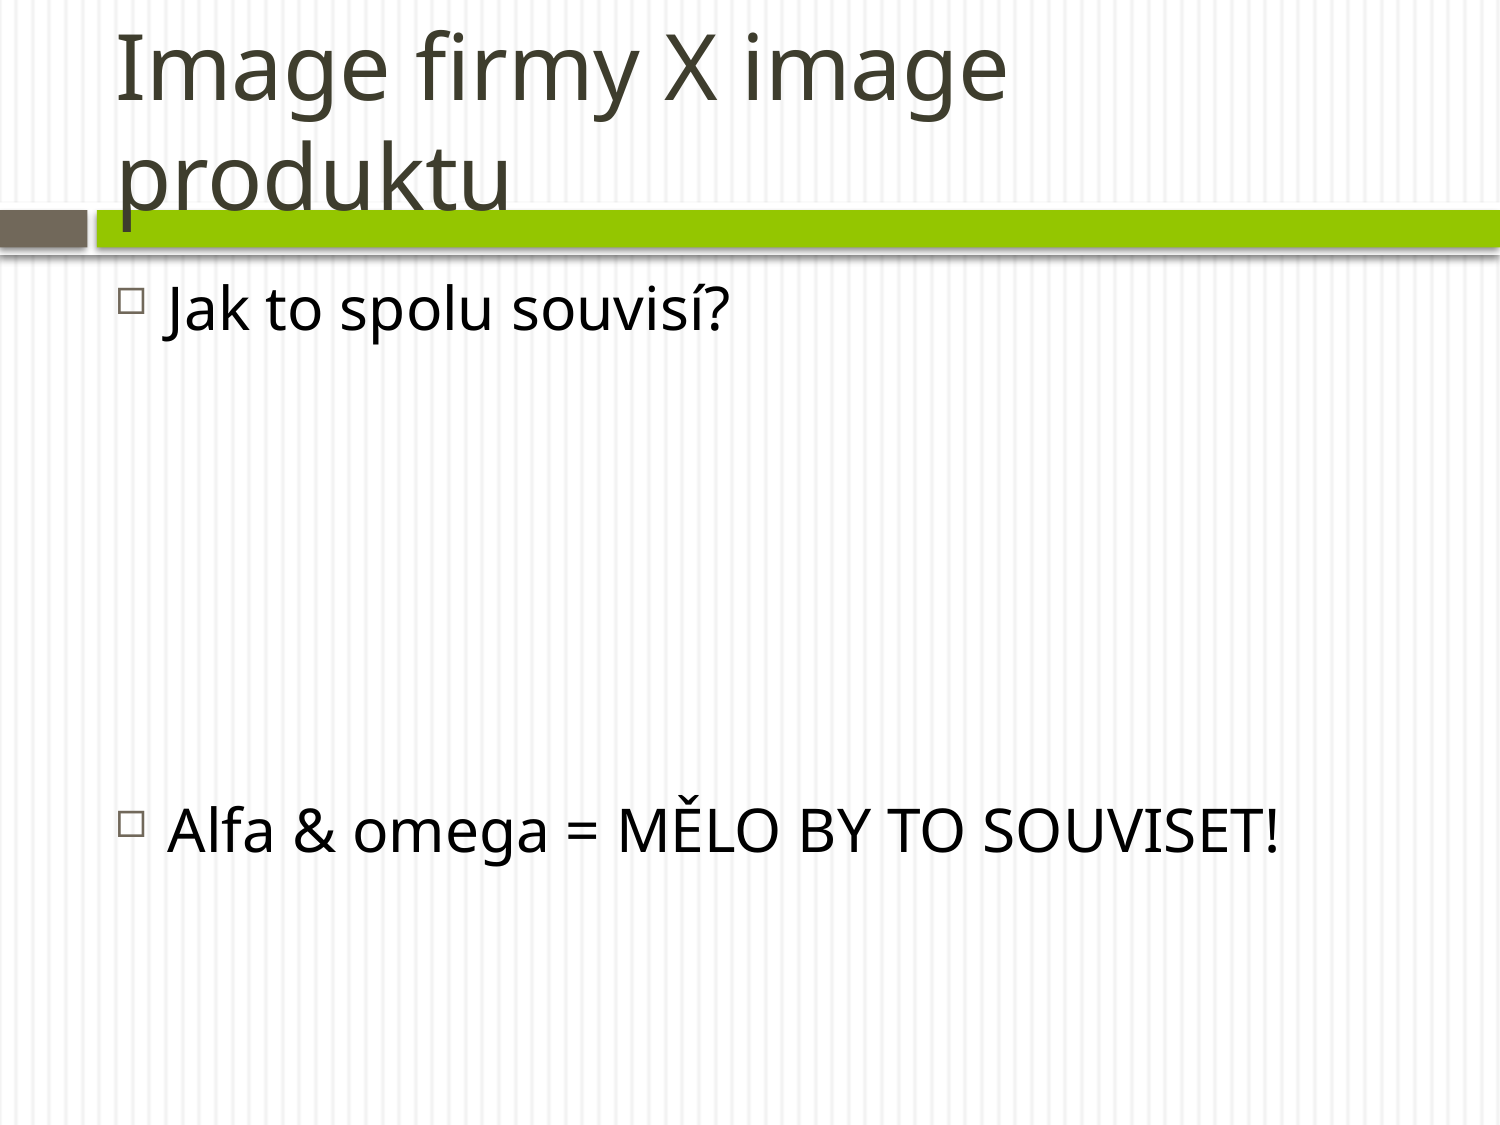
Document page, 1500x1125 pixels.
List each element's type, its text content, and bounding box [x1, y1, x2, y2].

list Jak to spolu souvisí? Alfa & omega = MĚLO BY TO SOUVISET! [100, 262, 1438, 1000]
title Image firmy X image produktu [100, 37, 1438, 200]
